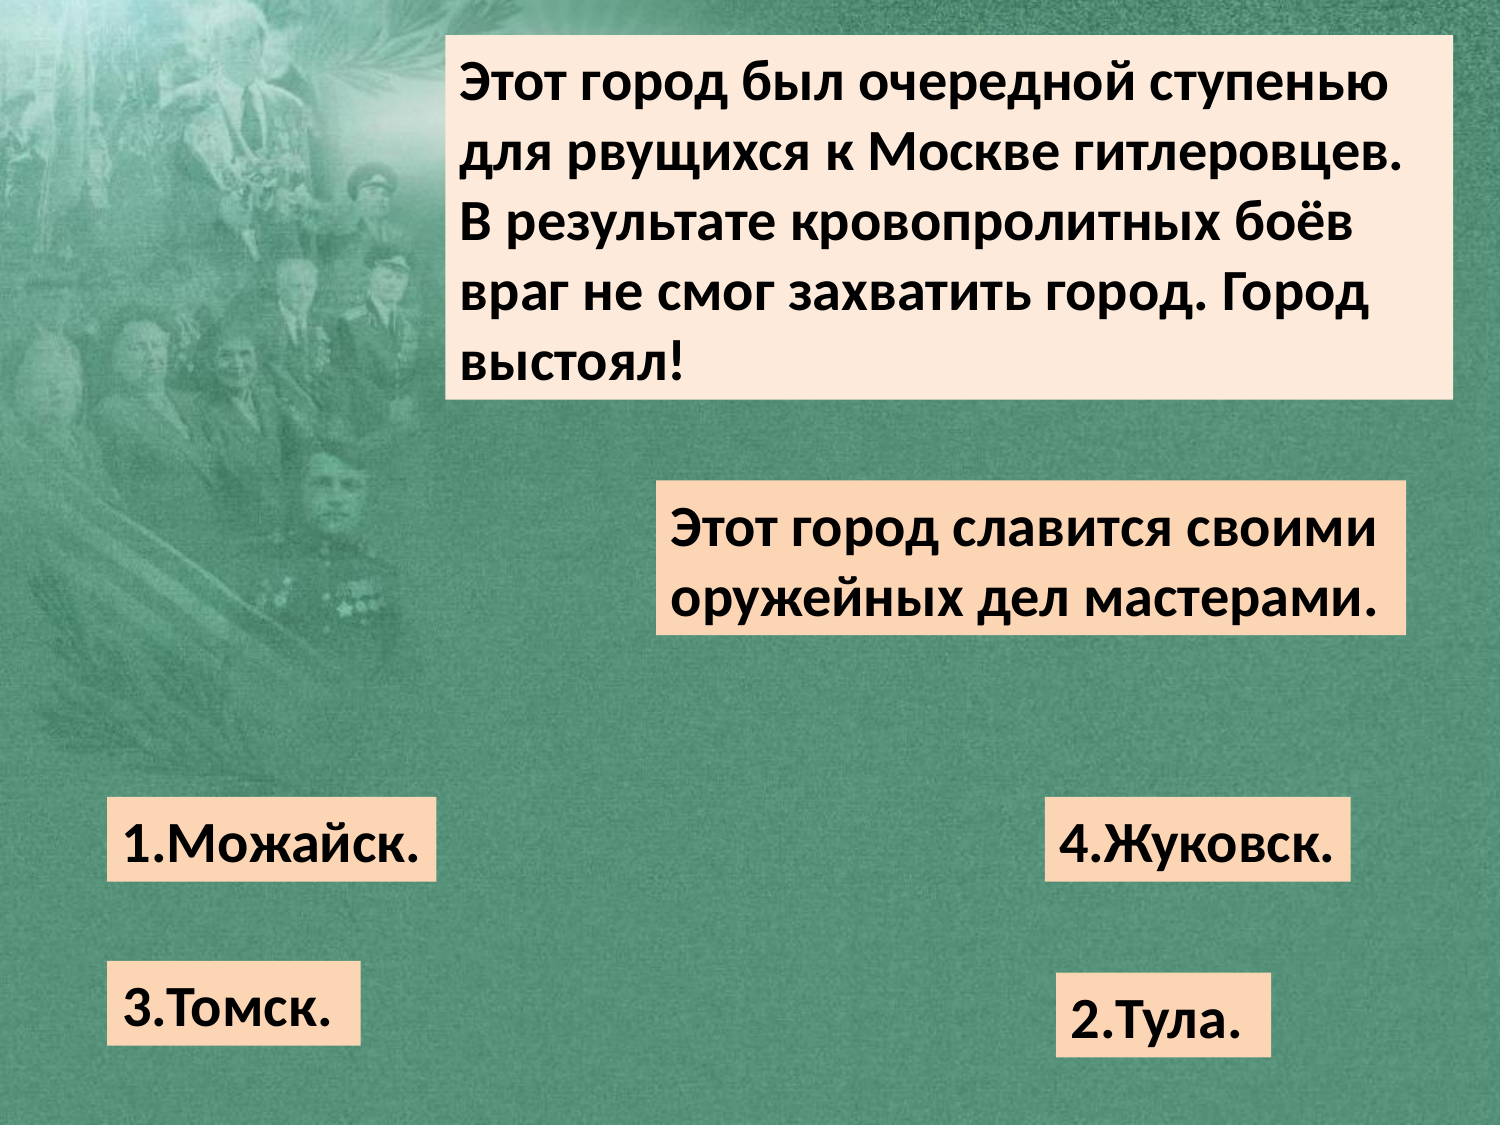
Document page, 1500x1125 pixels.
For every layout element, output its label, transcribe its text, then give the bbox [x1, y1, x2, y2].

text_box 1.Можайск. [107, 796, 437, 882]
text_box 2.Тула. [1056, 972, 1272, 1058]
text_box 3.Томск. [107, 960, 361, 1046]
picture [0, 0, 1500, 1125]
text_box 4.Жуковск. [1044, 796, 1351, 882]
text_box Этот город славится своими оружейных дел мастерами. [656, 480, 1407, 636]
text_box Этот город был очередной ступенью для рвущихся к Москве гитлеровцев. В результате кровопролитных боёв враг не смог захватить город. Город выстоял! [445, 35, 1454, 400]
